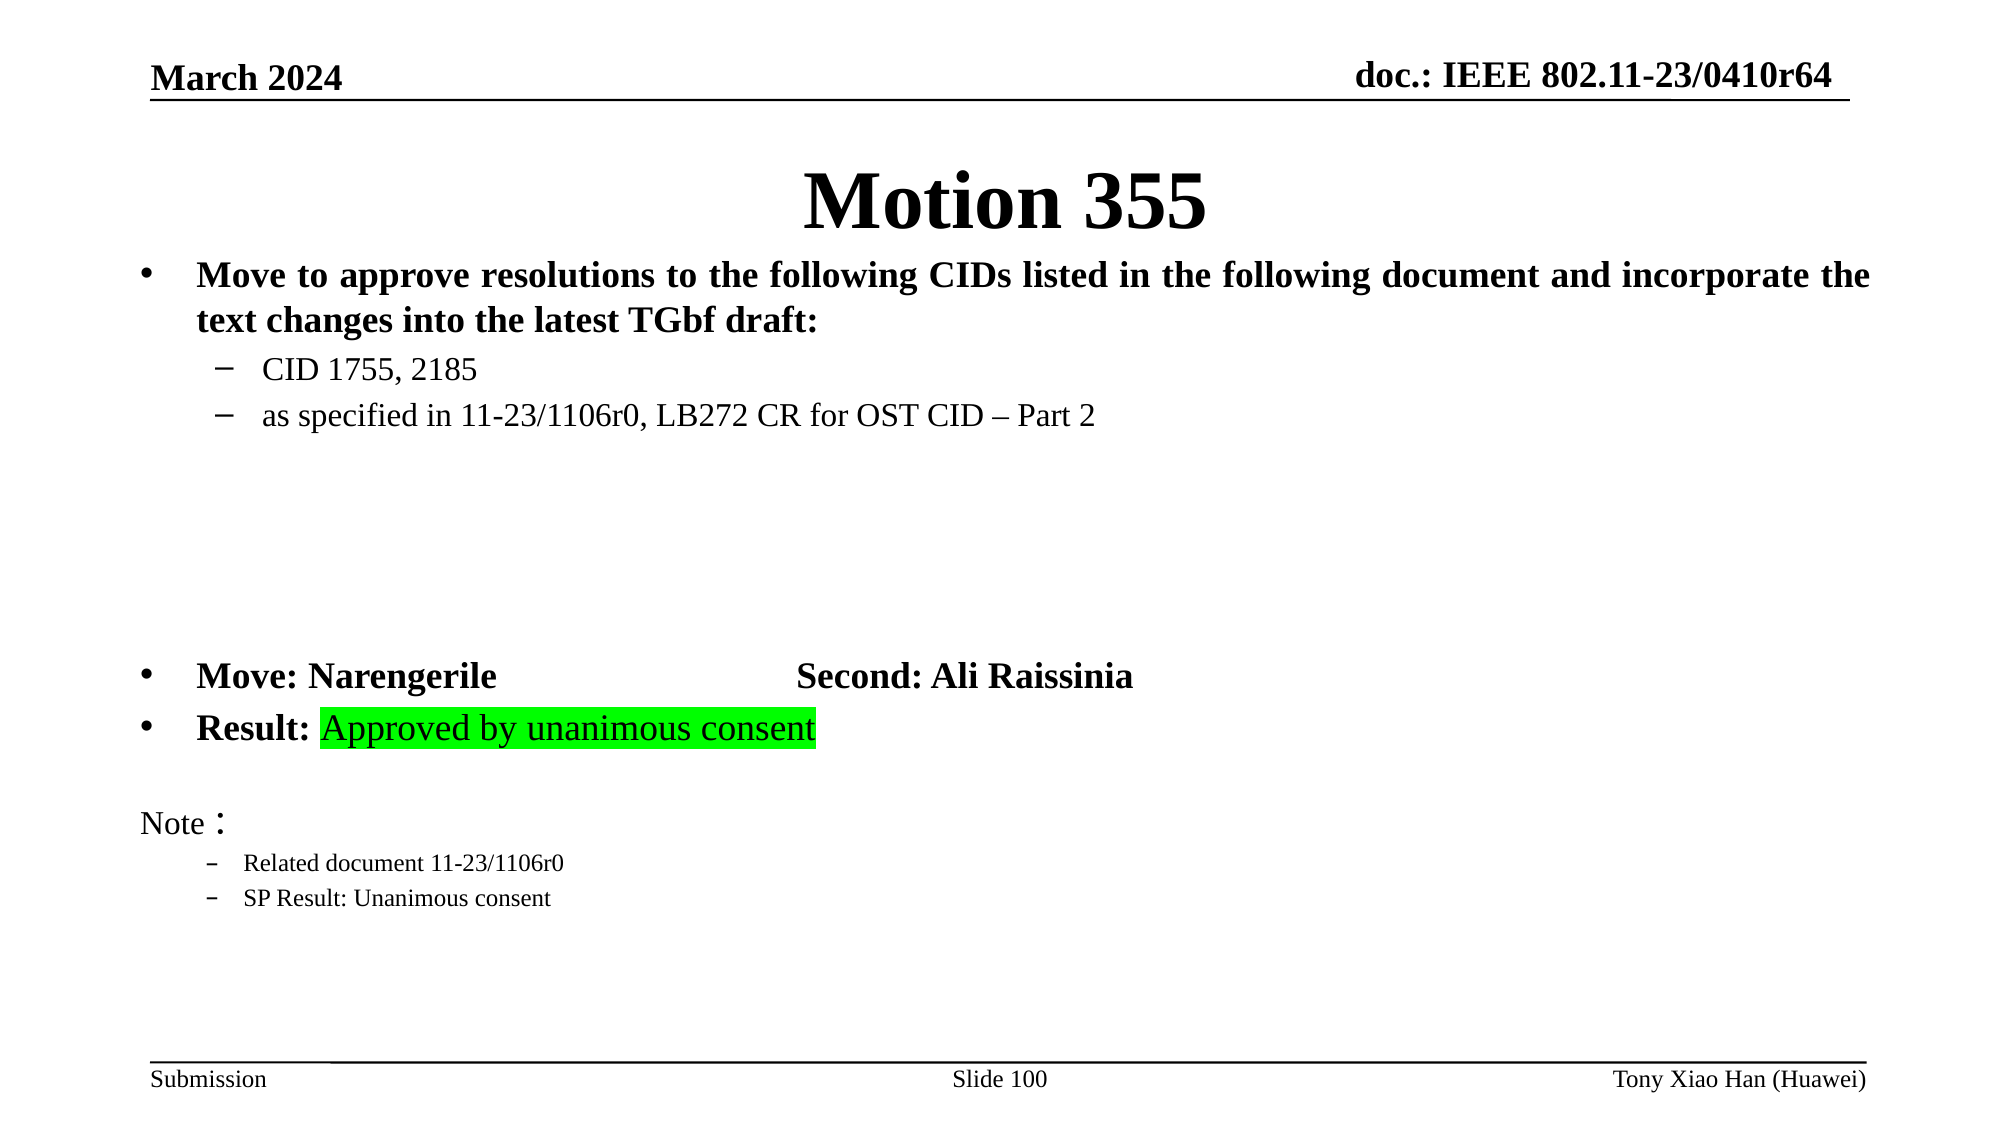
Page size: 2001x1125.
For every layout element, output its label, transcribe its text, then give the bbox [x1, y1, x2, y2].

text_box Move to approve resolutions to the following CIDs listed in the following document and incorporate the text changes into the latest TGbf draft: CID 1755, 2185 as specified in 11-23/1106r0, LB272 CR for OST CID – Part 2 Move: Narengerile Second: Ali Raissinia Result: Approved by unanimous consent Note： Related document 11-23/1106r0 SP Result: Unanimous consent [125, 212, 1888, 900]
text_box Motion 355 [368, 137, 1644, 212]
